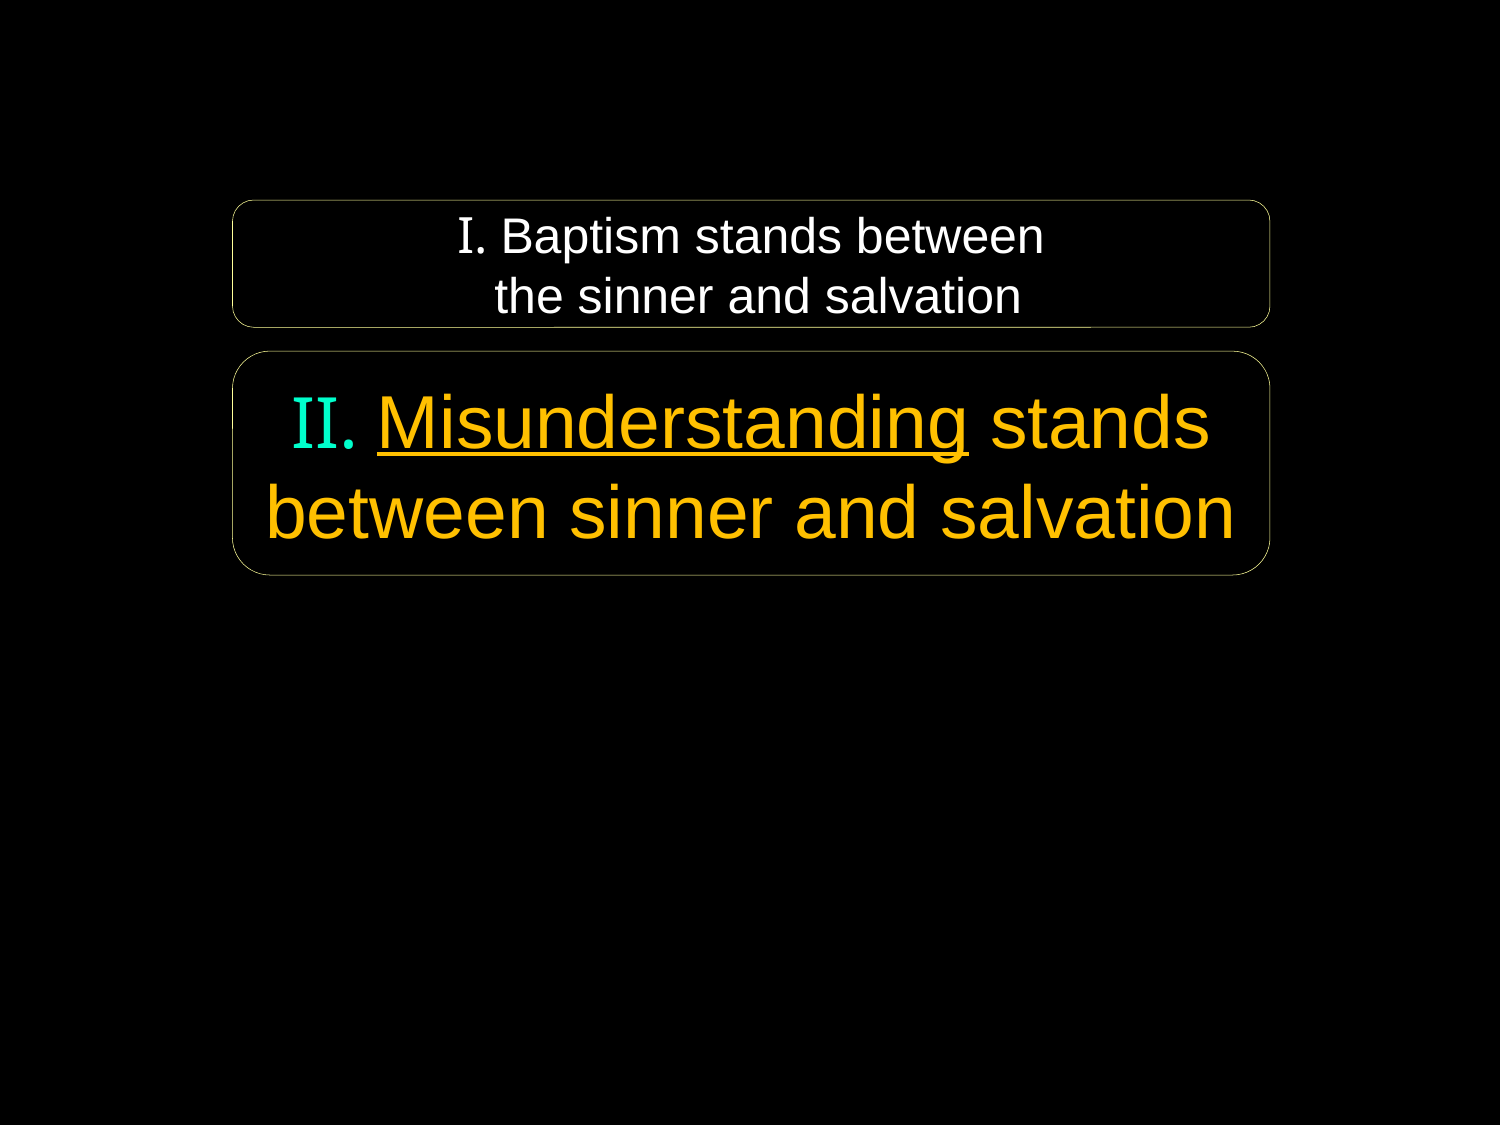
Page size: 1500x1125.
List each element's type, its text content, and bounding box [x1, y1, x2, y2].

text_box II. Misunderstanding stands between sinner and salvation [231, 350, 1272, 577]
text_box I. Baptism stands between the sinner and salvation [231, 198, 1272, 329]
